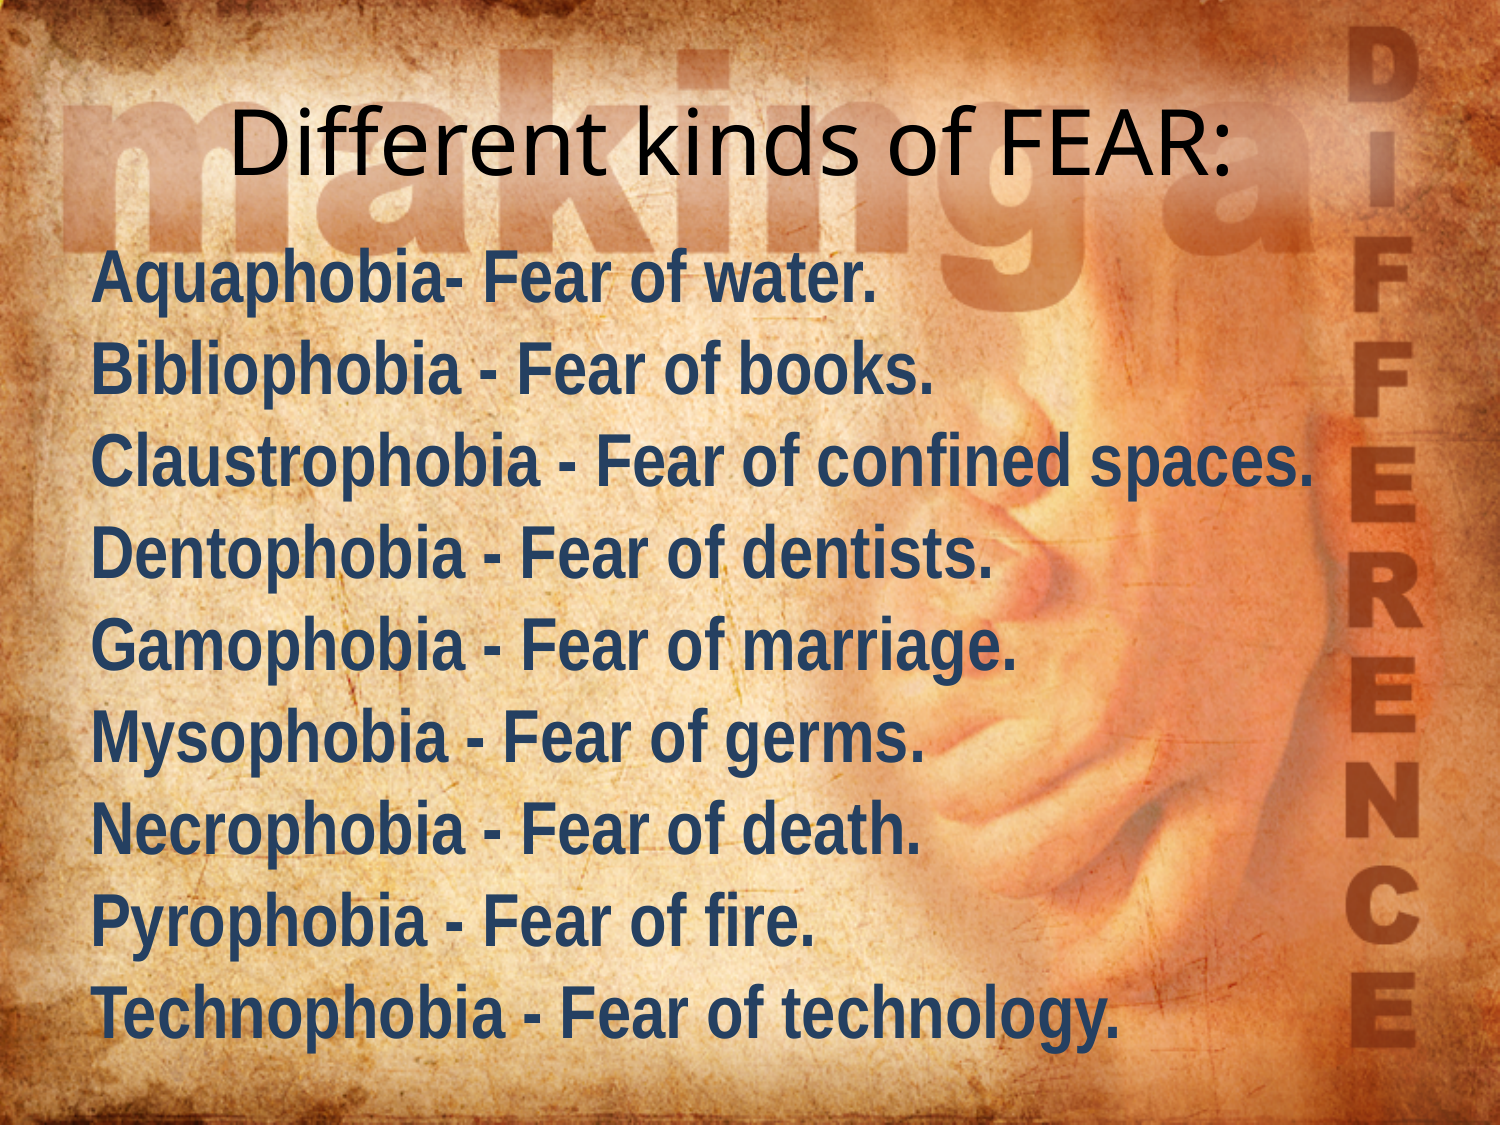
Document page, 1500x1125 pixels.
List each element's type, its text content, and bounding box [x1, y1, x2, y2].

list Aquaphobia- Fear of water. Bibliophobia - Fear of books. Claustrophobia - Fear of confined spaces. Dentophobia - Fear of dentists. Gamophobia - Fear of marriage. Mysophobia - Fear of germs. Necrophobia - Fear of death. Pyrophobia - Fear of fire. Technophobia - Fear of technology. [75, 232, 1364, 1005]
picture [0, 0, 1500, 1125]
title Different kinds of FEAR: [37, 45, 1425, 233]
